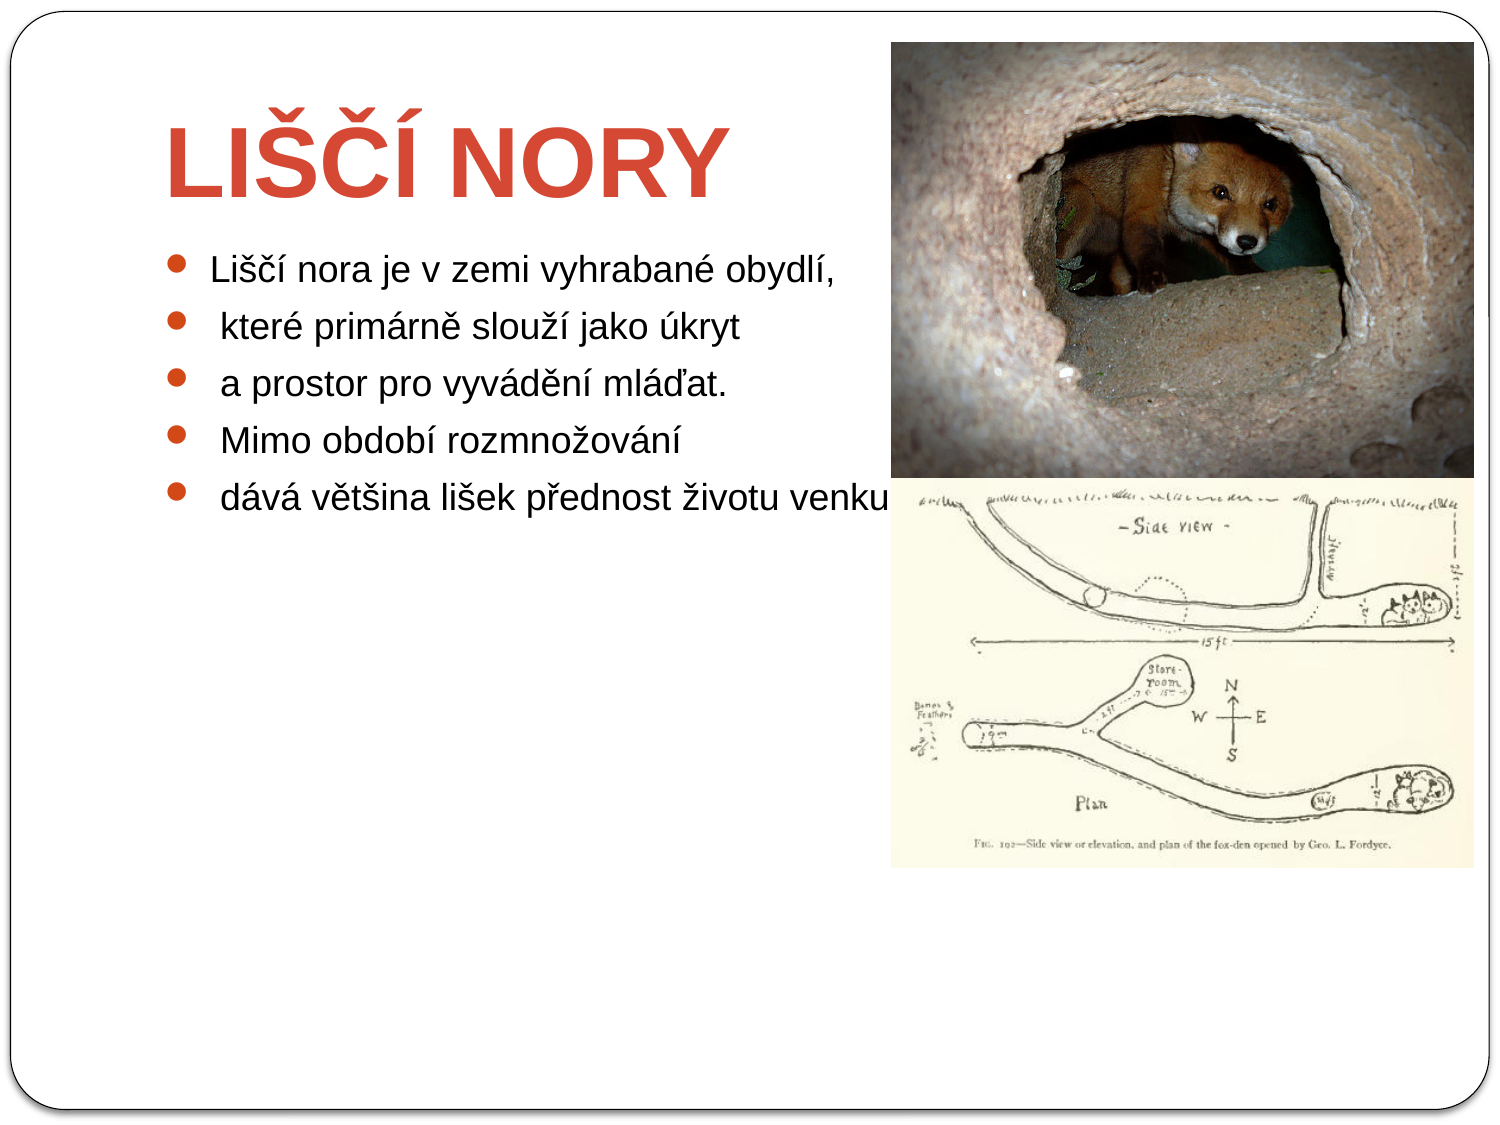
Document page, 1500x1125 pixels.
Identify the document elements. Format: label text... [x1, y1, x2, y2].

list Liščí nora je v zemi vyhrabané obydlí, které primárně slouží jako úkryt a prostor pro vyvádění mláďat. Mimo období rozmnožování dává většina lišek přednost životu venku [150, 237, 885, 740]
title Liščí nory [150, 45, 886, 233]
picture [891, 42, 1474, 869]
